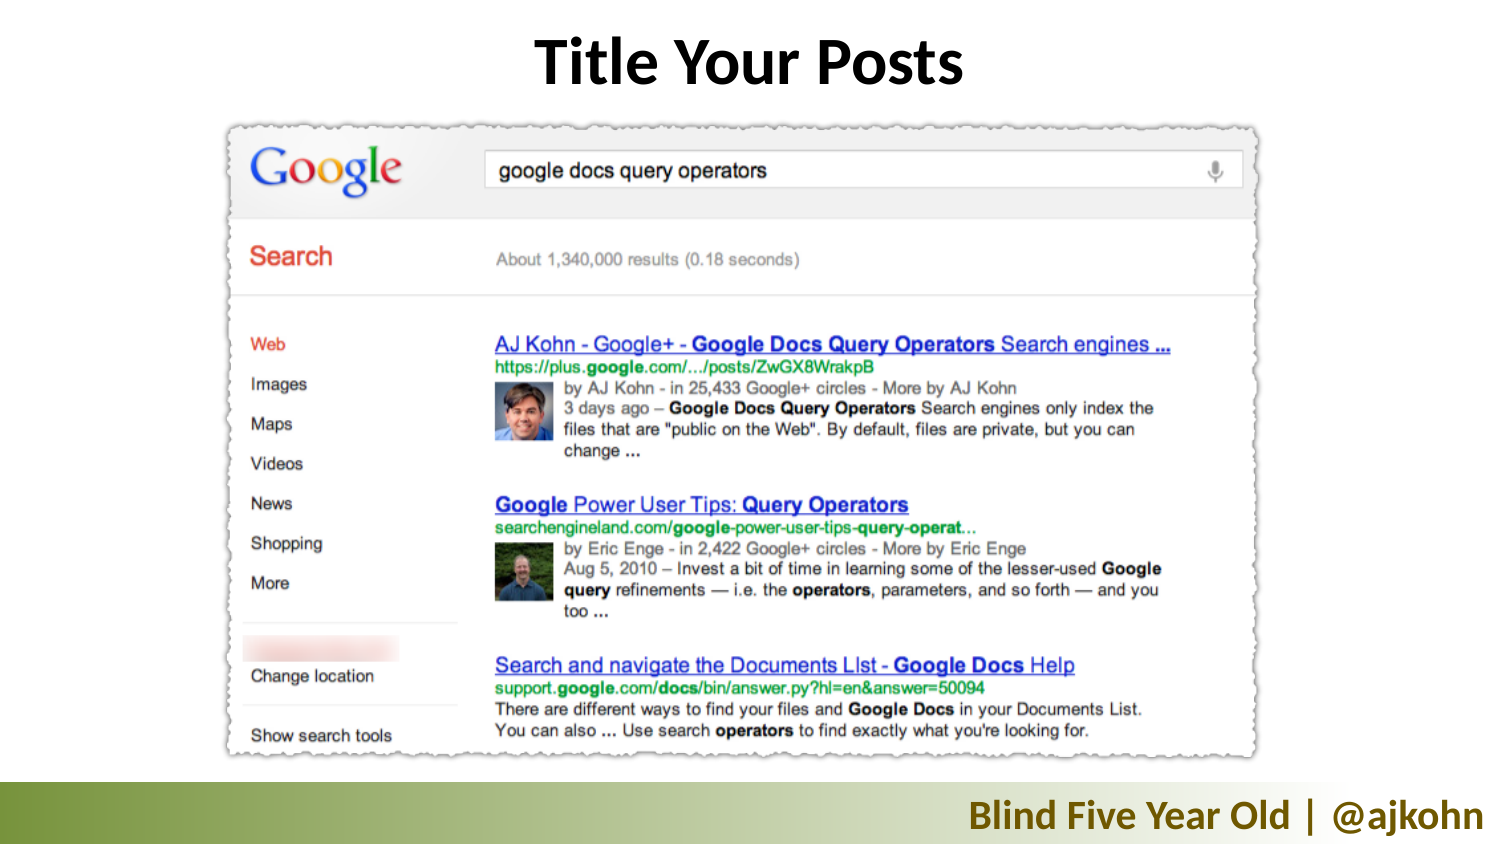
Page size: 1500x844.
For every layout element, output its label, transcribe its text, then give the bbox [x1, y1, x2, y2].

title Title Your Posts [75, 9, 1425, 106]
picture [219, 118, 1265, 765]
footer Blind Five Year Old | @ajkohn [0, 782, 1500, 844]
